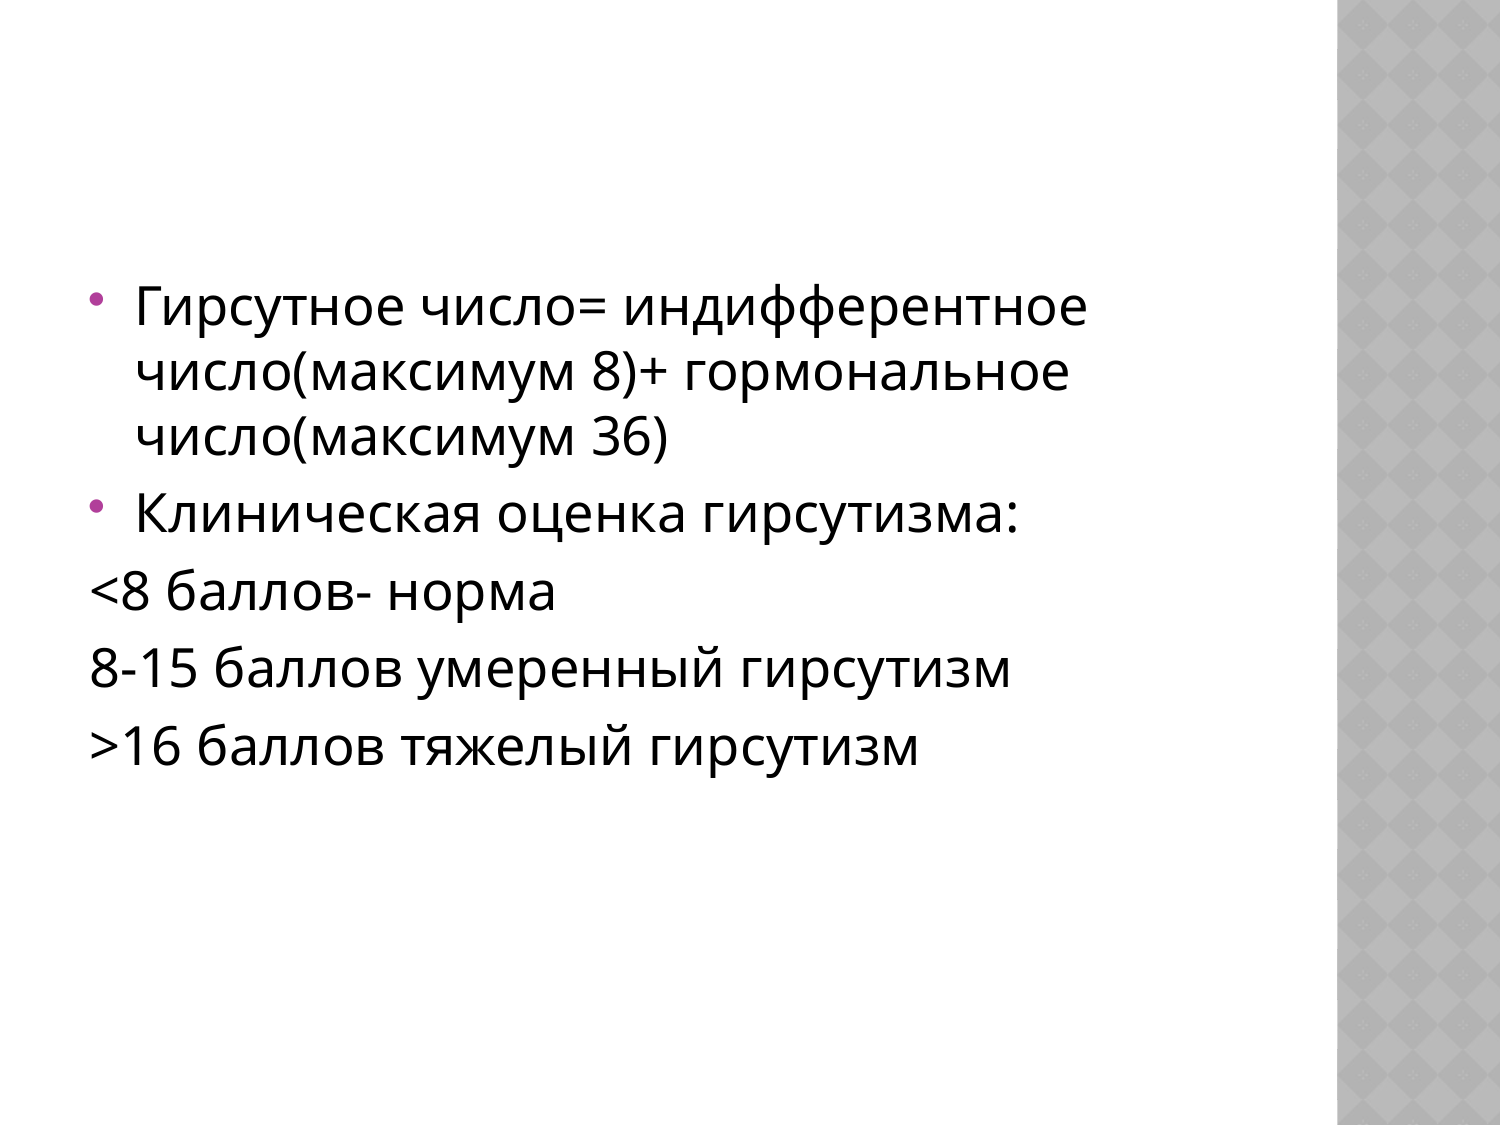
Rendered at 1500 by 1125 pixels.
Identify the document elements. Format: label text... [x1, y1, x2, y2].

list Гирсутное число= индифферентное число(максимум 8)+ гормональное число(максимум 36) Клиническая оценка гирсутизма: <8 баллов- норма 8-15 баллов умеренный гирсутизм >16 баллов тяжелый гирсутизм [75, 264, 1263, 1059]
